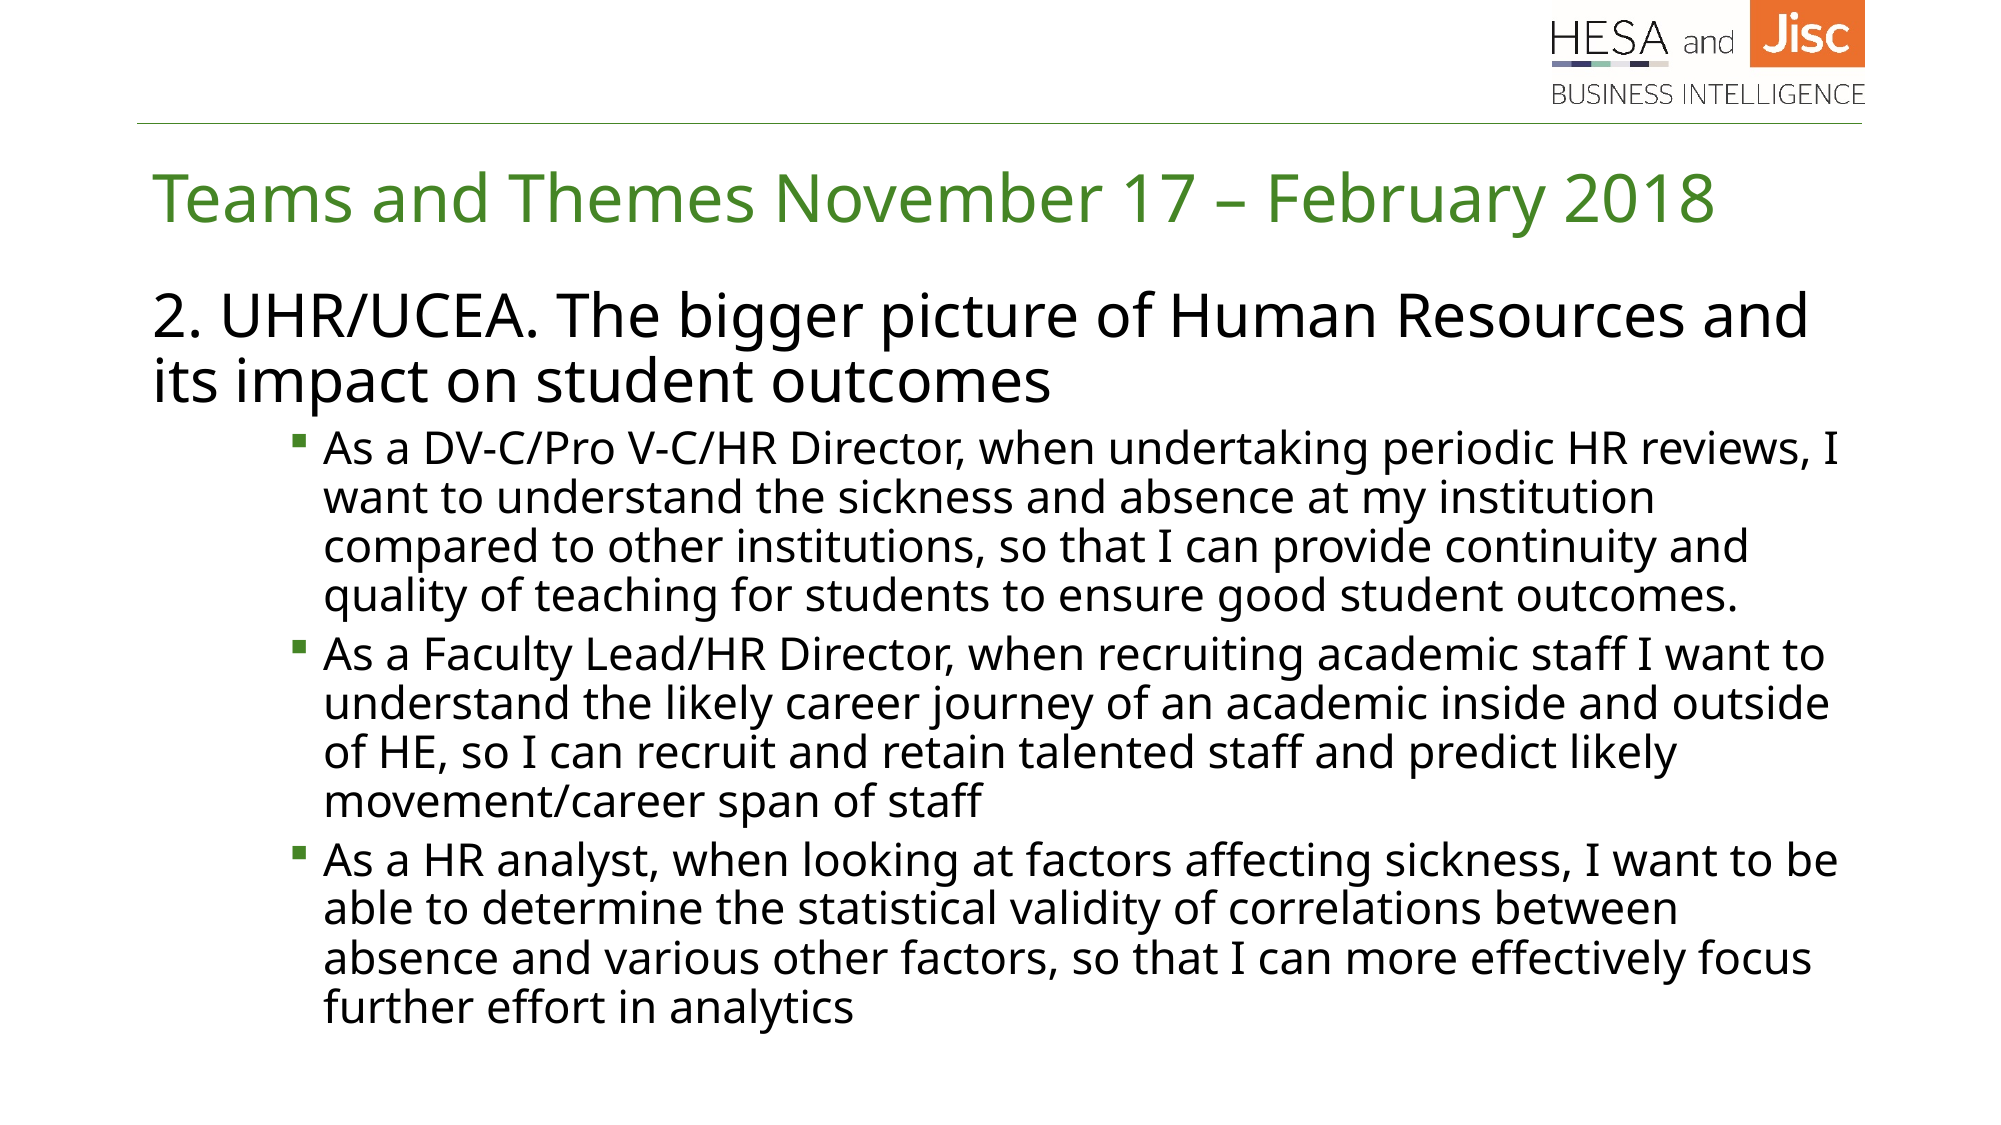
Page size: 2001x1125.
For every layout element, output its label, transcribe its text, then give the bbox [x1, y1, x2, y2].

list 2. UHR/UCEA. The bigger picture of Human Resources and its impact on student outcomes As a DV-C/Pro V-C/HR Director, when undertaking periodic HR reviews, I want to understand the sickness and absence at my institution compared to other institutions, so that I can provide continuity and quality of teaching for students to ensure good student outcomes. As a Faculty Lead/HR Director, when recruiting academic staff I want to understand the likely career journey of an academic inside and outside of HE, so I can recruit and retain talented staff and predict likely movement/career span of staff As a HR analyst, when looking at factors affecting sickness, I want to be able to determine the statistical validity of correlations between absence and various other factors, so that I can more effectively focus further effort in analytics [137, 277, 1863, 1080]
picture [1552, 0, 1865, 104]
title Teams and Themes November 17 – February 2018 [137, 124, 1863, 277]
